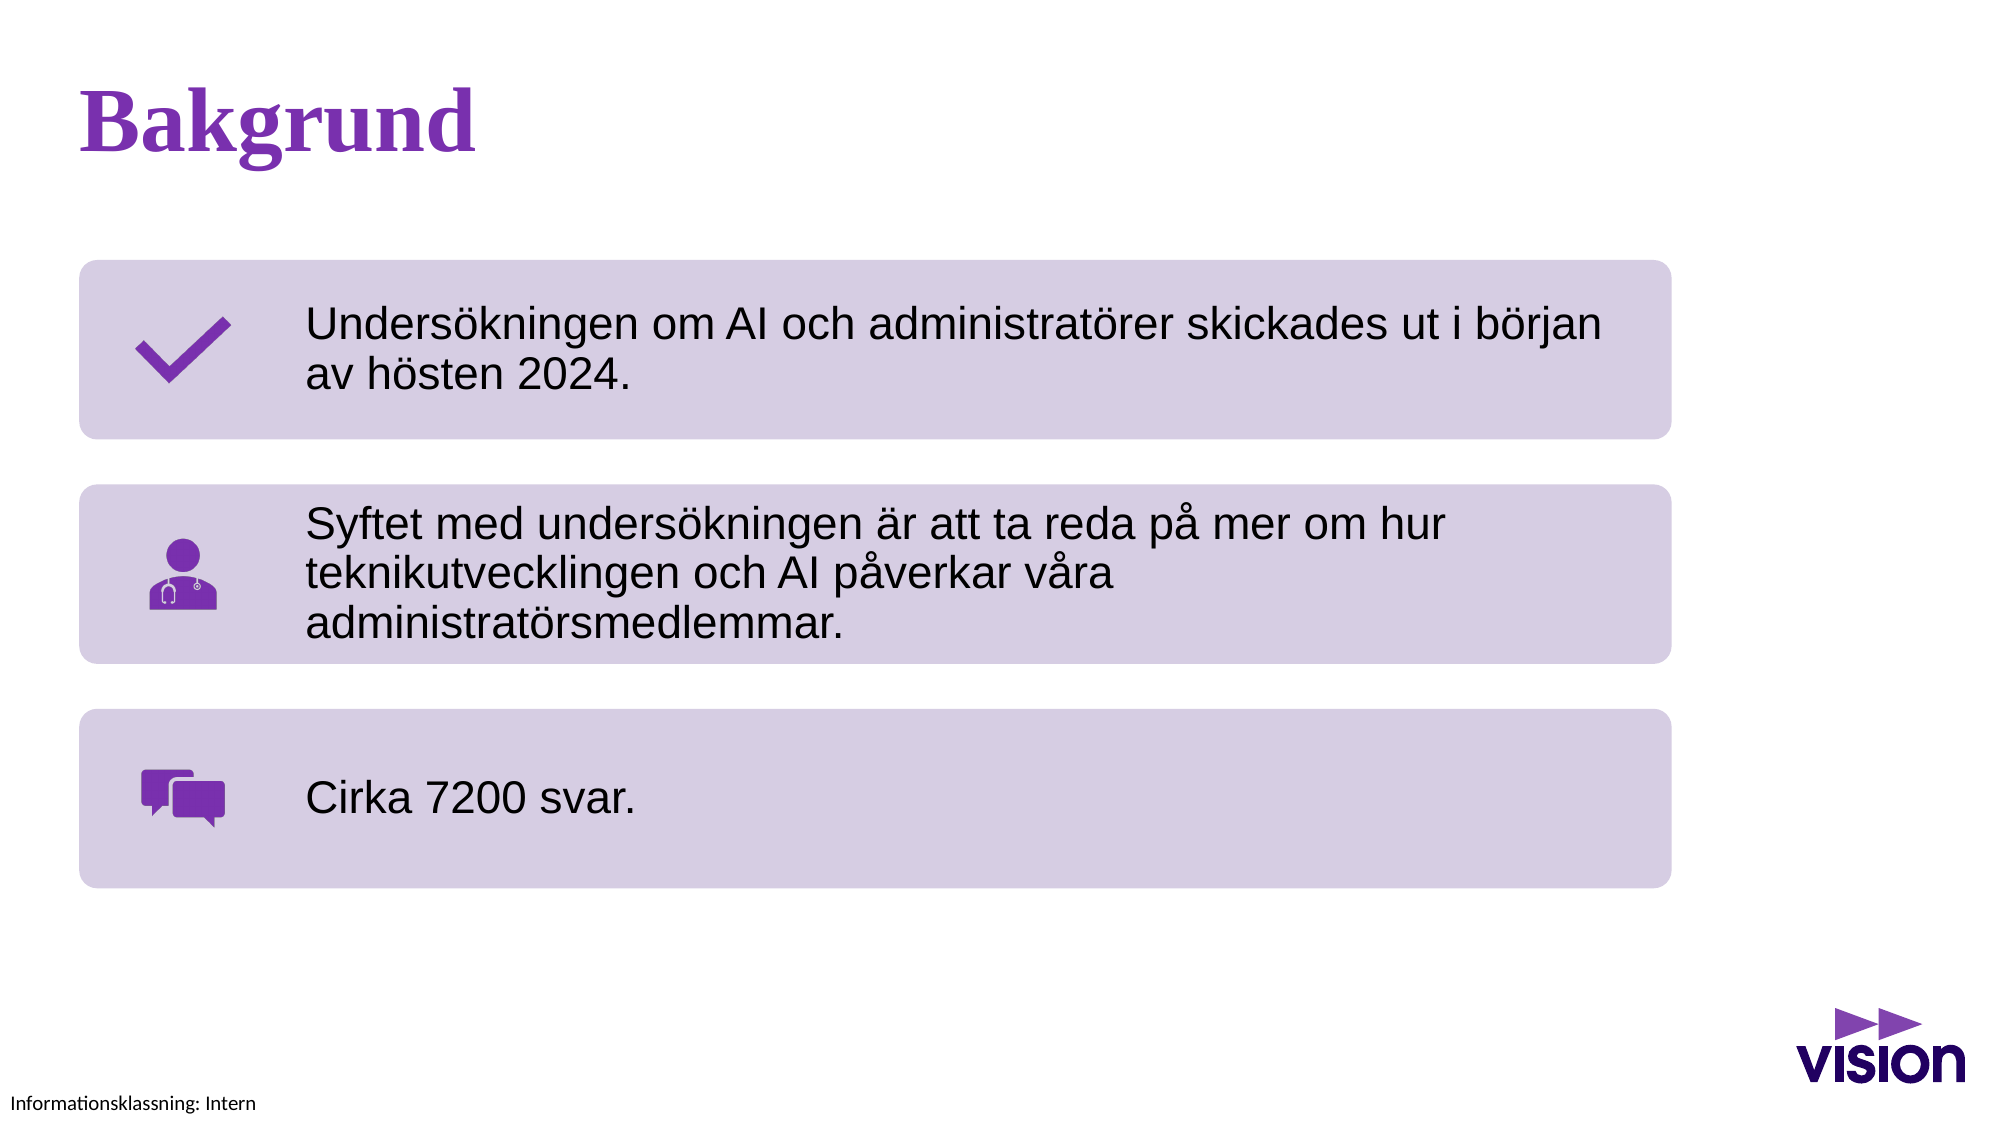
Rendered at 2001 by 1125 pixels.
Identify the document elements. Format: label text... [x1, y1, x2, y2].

title Bakgrund [79, 59, 1674, 274]
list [79, 259, 1672, 889]
